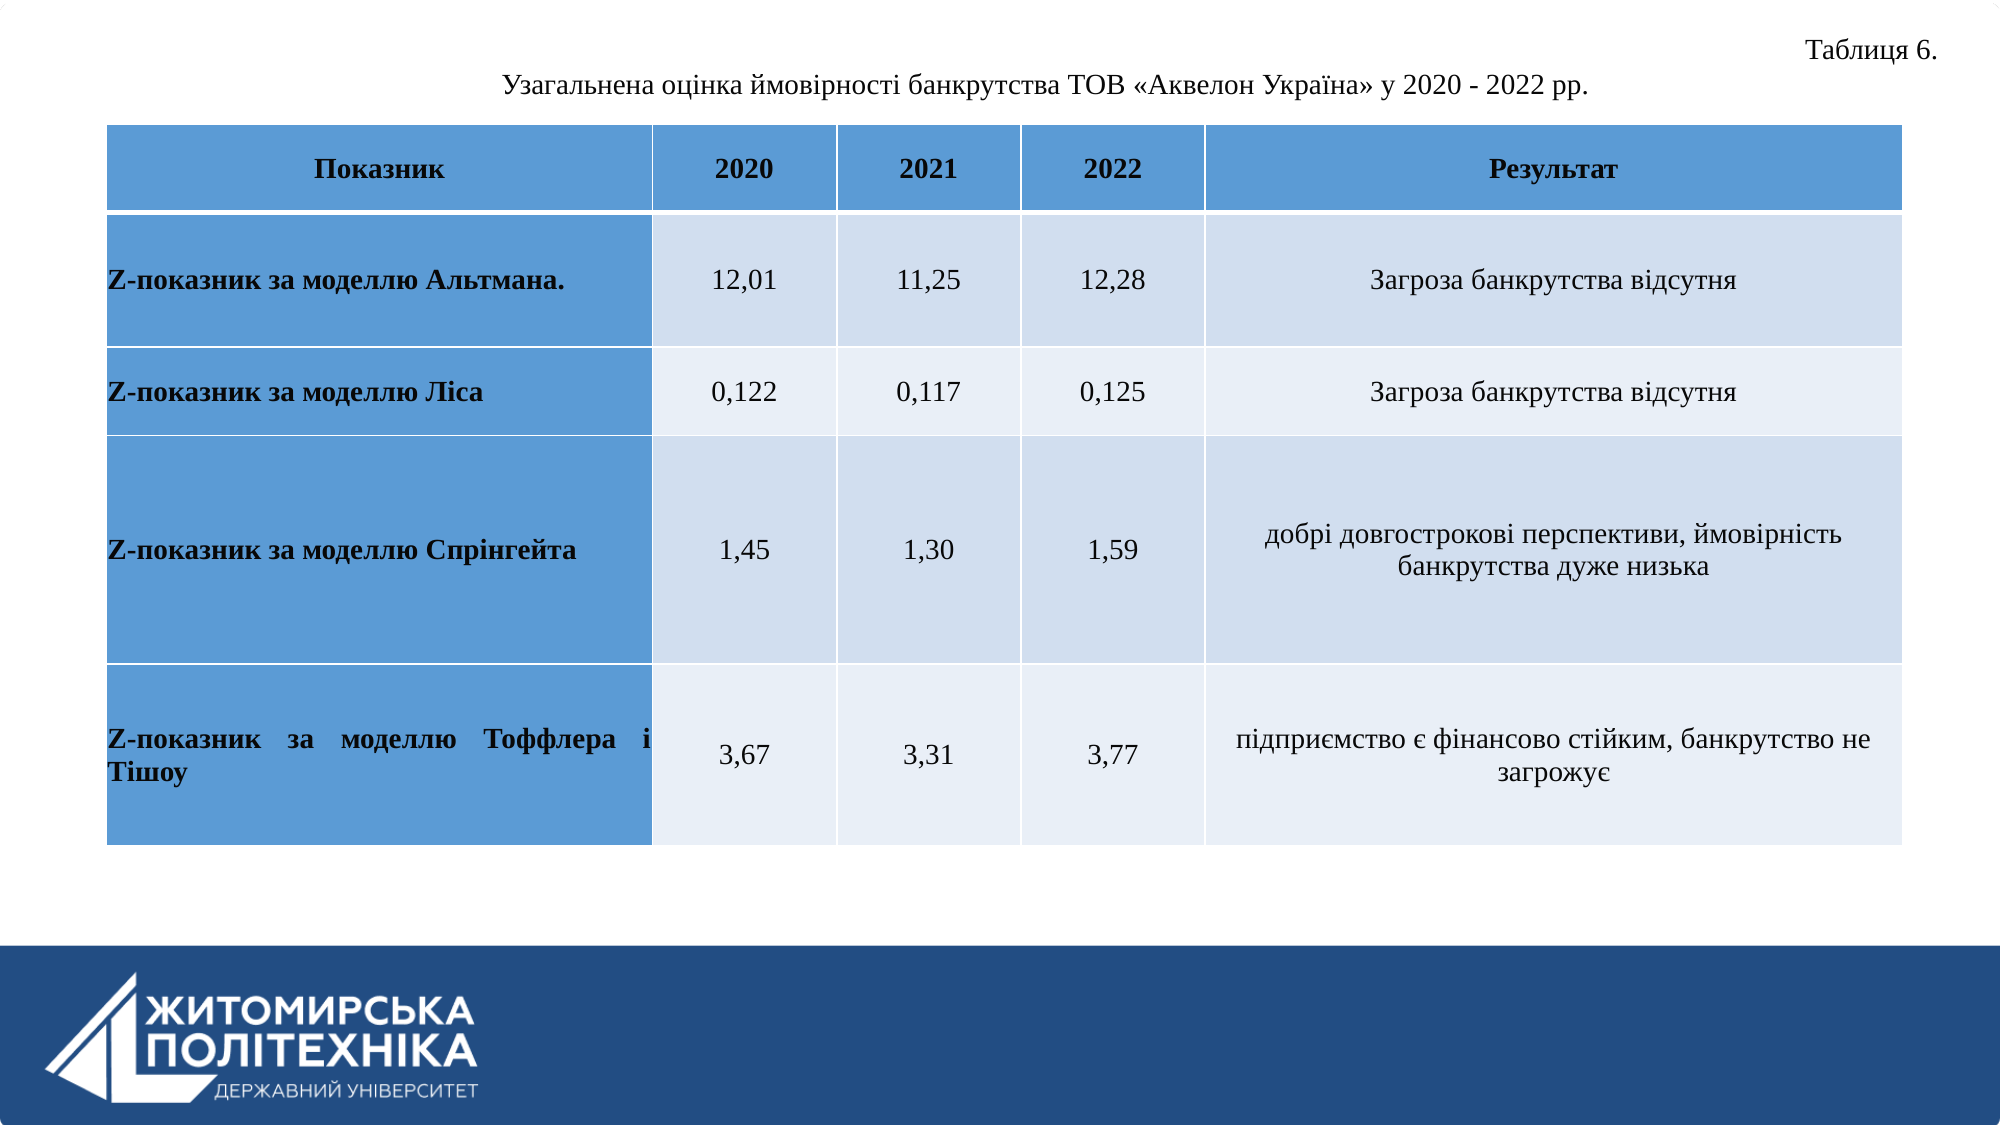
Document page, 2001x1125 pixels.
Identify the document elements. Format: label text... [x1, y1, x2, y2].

table_cell підприємство є фінансово стійким, банкрутство не загрожує [1206, 665, 1902, 845]
text_box Таблиця 6. Узагальнена оцінка ймовірності банкрутства ТОВ «Аквелон Україна» у 2020 - 2022 рр. [71, 22, 1953, 108]
table_cell Z-показник за моделлю Тоффлера і Тішоу [107, 665, 652, 845]
table_cell 12,28 [1022, 215, 1204, 346]
table_cell Z-показник за моделлю Альтмана. [107, 215, 652, 346]
table_cell 1,45 [653, 436, 836, 663]
table_cell 11,25 [838, 215, 1020, 346]
table_cell Загроза банкрутства відсутня [1206, 215, 1902, 346]
table_header 2022 [1022, 125, 1204, 210]
table_cell 0,117 [838, 348, 1020, 435]
table_cell добрі довгострокові перспективи, ймовірність банкрутства дуже низька [1206, 436, 1902, 663]
table_cell 0,125 [1022, 348, 1204, 435]
table_cell 1,59 [1022, 436, 1204, 663]
table_header 2021 [838, 125, 1020, 210]
table_cell Z-показник за моделлю Ліса [107, 348, 652, 435]
table_header 2020 [653, 125, 836, 210]
table_cell 1,30 [838, 436, 1020, 663]
table_header Показник [107, 125, 652, 210]
table_cell 3,67 [653, 665, 836, 845]
table_cell 3,31 [838, 665, 1020, 845]
picture [0, 3, 2000, 1125]
table_cell 3,77 [1022, 665, 1204, 845]
table_cell Загроза банкрутства відсутня [1206, 348, 1902, 435]
table_header Результат [1206, 125, 1902, 210]
table_cell 0,122 [653, 348, 836, 435]
table_cell 12,01 [653, 215, 836, 346]
table_cell Z-показник за моделлю Спрінгейта [107, 436, 652, 663]
